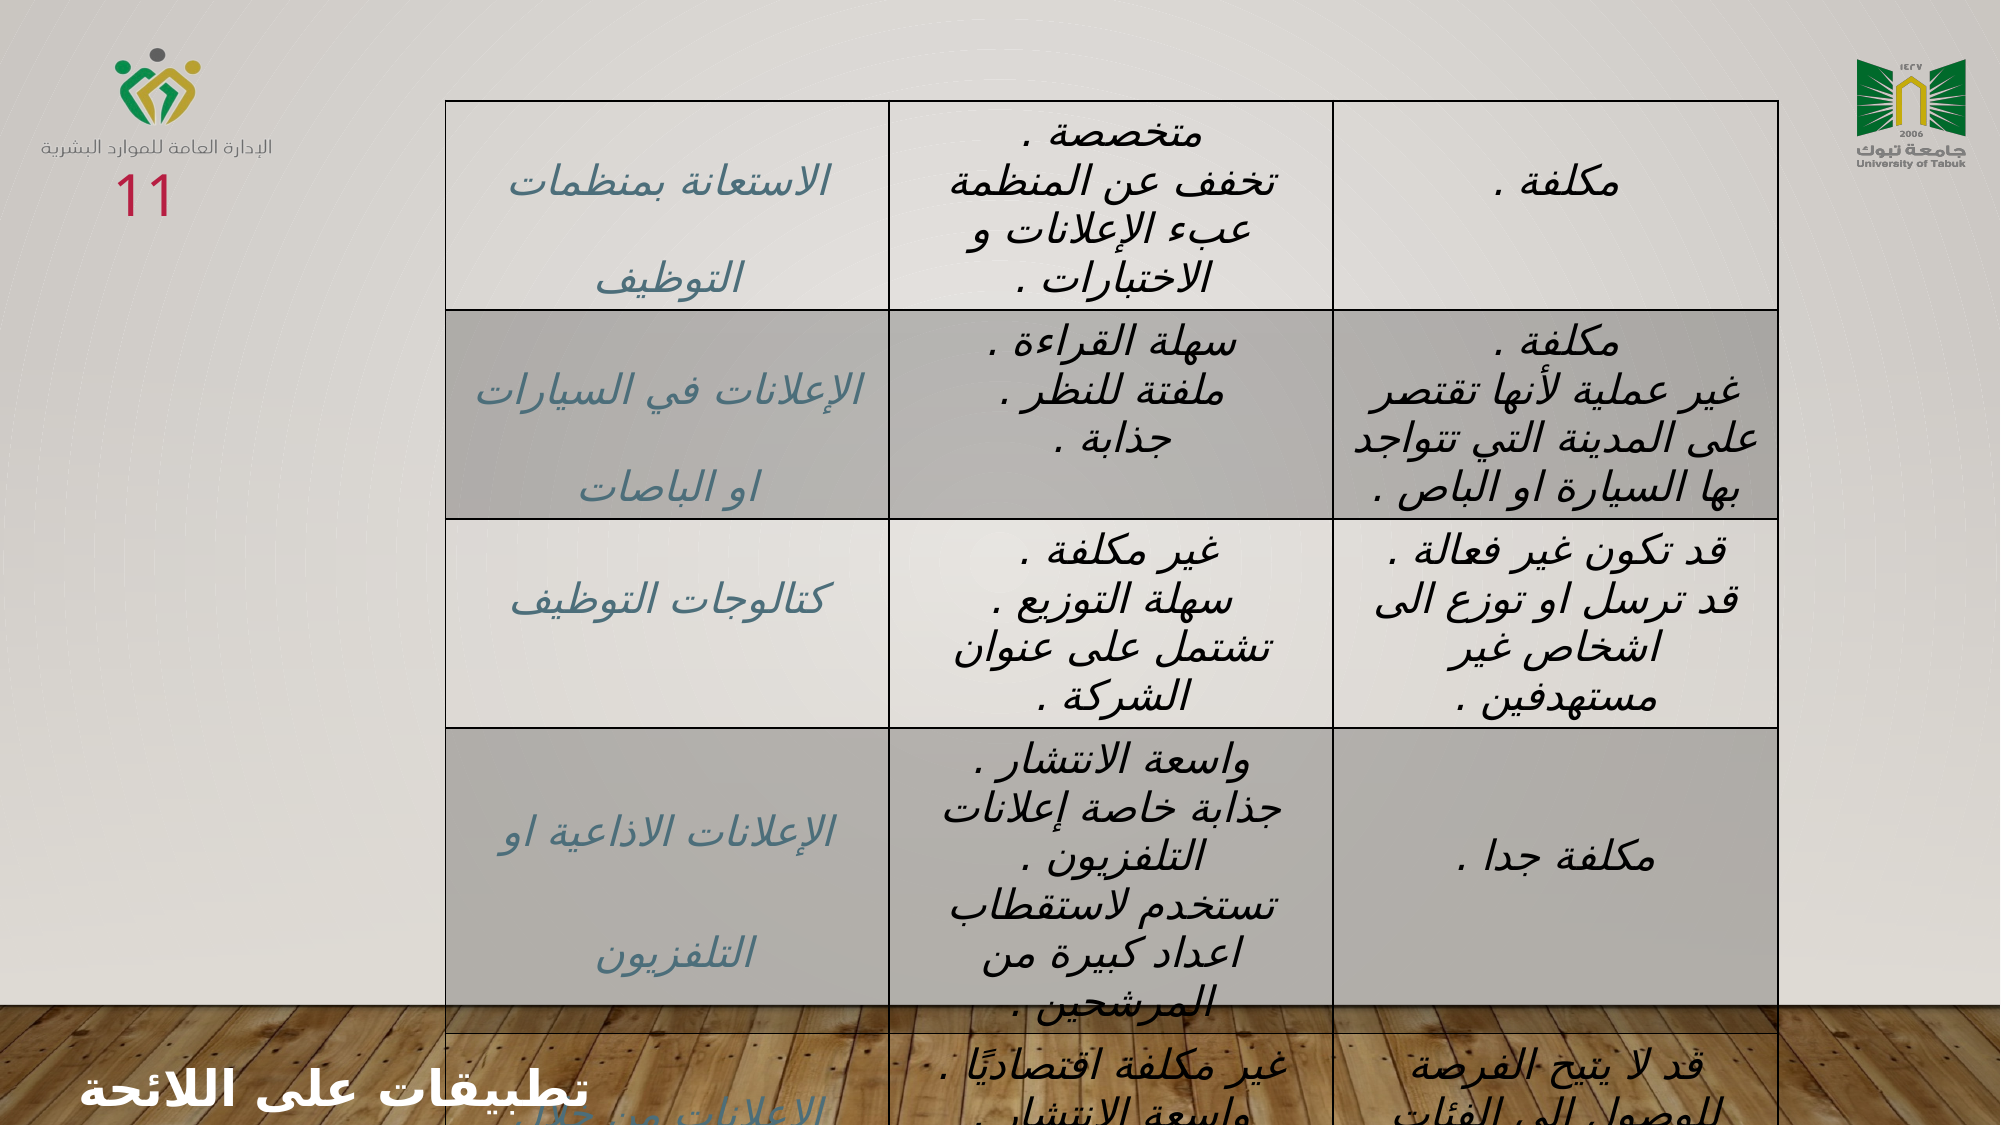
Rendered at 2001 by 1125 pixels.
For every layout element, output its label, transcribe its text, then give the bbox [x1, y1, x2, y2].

picture [1779, 1005, 2000, 1125]
table_cell الإعلانات الاذاعية او التلفزيون [446, 729, 888, 1033]
picture [0, 1005, 445, 1049]
table_cell الإعلانات من خلال الانترنت [446, 1034, 888, 1125]
picture [1852, 56, 1970, 171]
table_header مكلفة . [1334, 102, 1777, 309]
table_cell الإعلانات في السيارات او الباصات [446, 311, 888, 518]
table_cell قد لا يتيح الفرصة للوصول الى الفئات المستهدفة للوظائف . [1334, 1034, 1777, 1125]
table_cell مكلفة جدا . [1334, 729, 1777, 1033]
table_cell مكلفة . غير عملية لأنها تقتصر على المدينة التي تتواجد بها السيارة او الباص . [1334, 311, 1777, 518]
table_cell واسعة الانتشار . جذابة خاصة إعلانات التلفزيون . تستخدم لاستقطاب اعداد كبيرة من المرشحين . [890, 729, 1332, 1033]
table_header متخصصة . تخفف عن المنظمة عبء الإعلانات و الاختبارات . [890, 102, 1332, 309]
table_cell كتالوجات التوظيف [446, 520, 888, 727]
table_header الاستعانة بمنظمات التوظيف [446, 102, 888, 309]
table_cell غير مكلفة . سهلة التوزيع . تشتمل على عنوان الشركة . [890, 520, 1332, 727]
text_box تطبيقات على اللائحة التنفيذية للموارد البشرية في الخدمة المدنية [0, 1049, 606, 1125]
table_cell قد تكون غير فعالة . قد ترسل او توزع الى اشخاص غير مستهدفين . [1334, 520, 1777, 727]
table_cell سهلة القراءة . ملفتة للنظر . جذابة . [890, 311, 1332, 518]
picture [0, 0, 377, 315]
table_cell غير مكلفة اقتصاديًا . واسعة الانتشار . [890, 1034, 1332, 1125]
